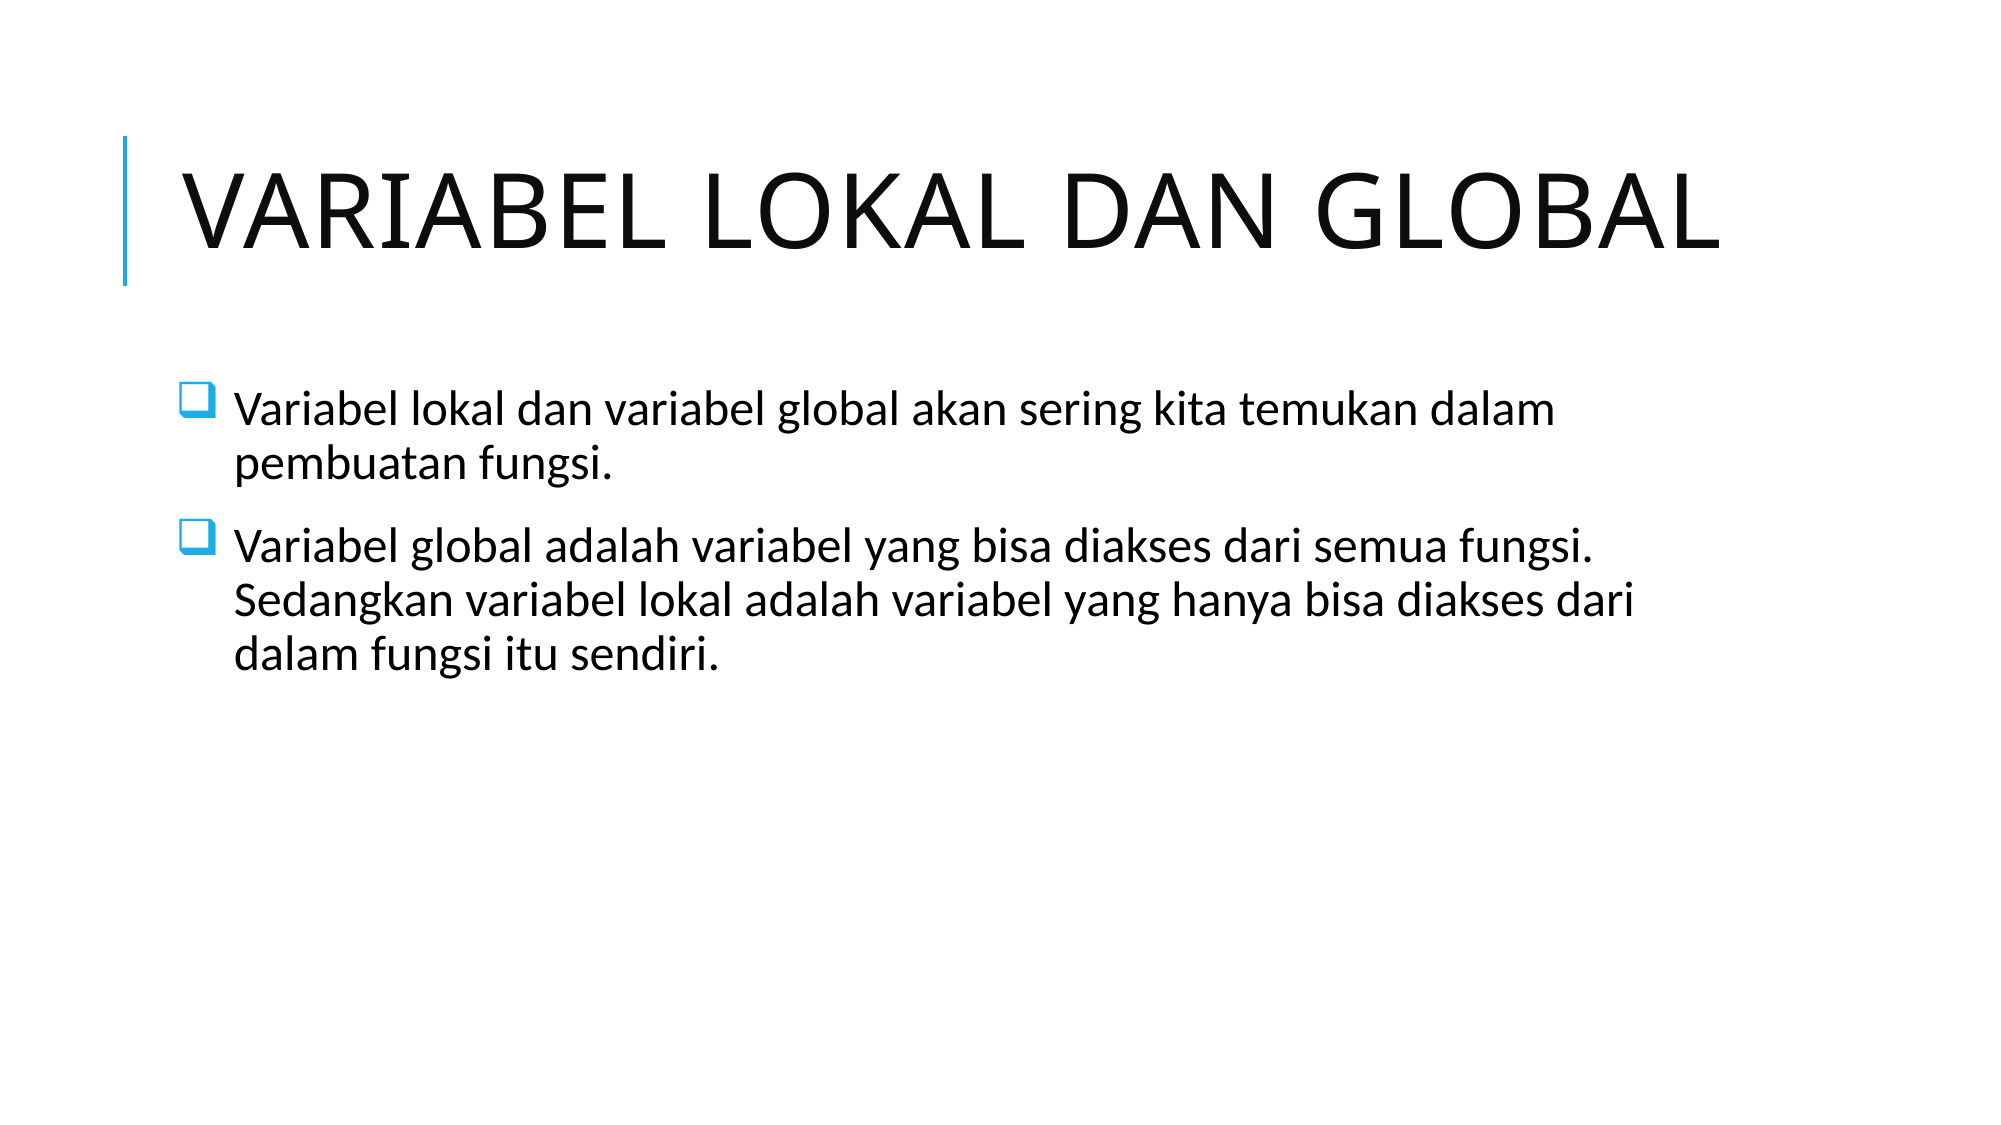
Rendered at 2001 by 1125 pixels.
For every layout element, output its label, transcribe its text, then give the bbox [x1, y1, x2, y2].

title Variabel lokal dan global [168, 96, 1763, 342]
list Variabel lokal dan variabel global akan sering kita temukan dalam pembuatan fungsi. Variabel global adalah variabel yang bisa diakses dari semua fungsi. Sedangkan variabel lokal adalah variabel yang hanya bisa diakses dari dalam fungsi itu sendiri. [168, 375, 1763, 1035]
